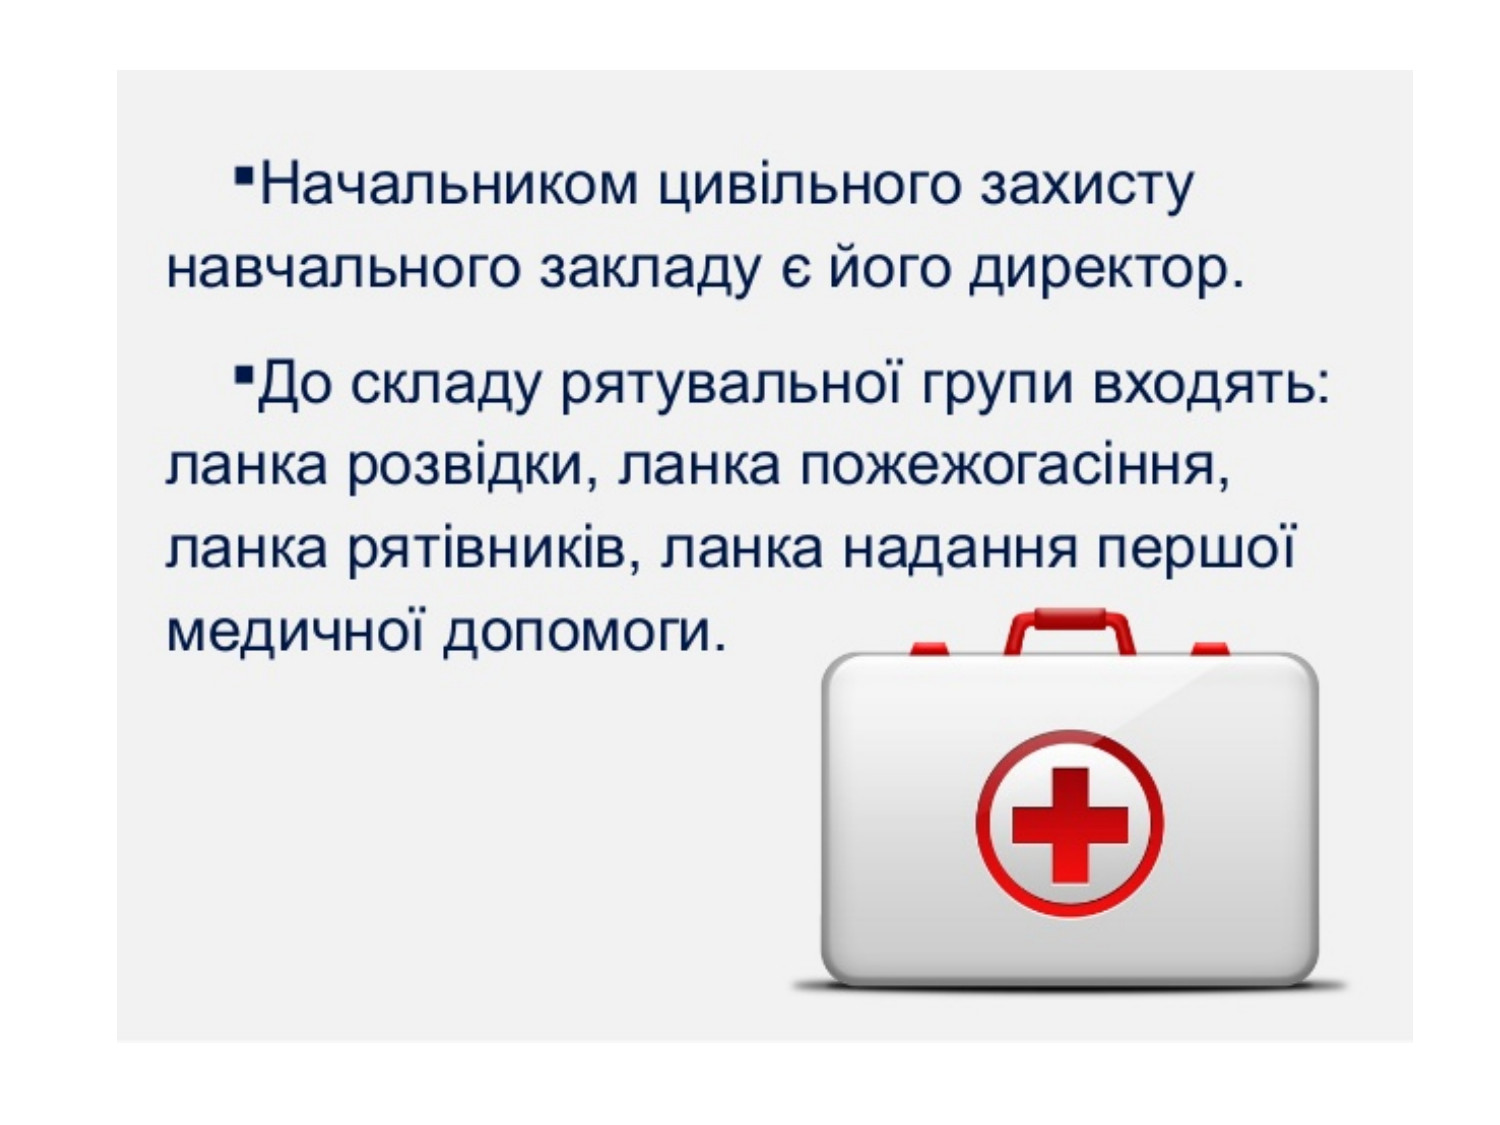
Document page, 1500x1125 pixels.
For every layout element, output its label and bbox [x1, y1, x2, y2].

picture [116, 70, 1413, 1044]
